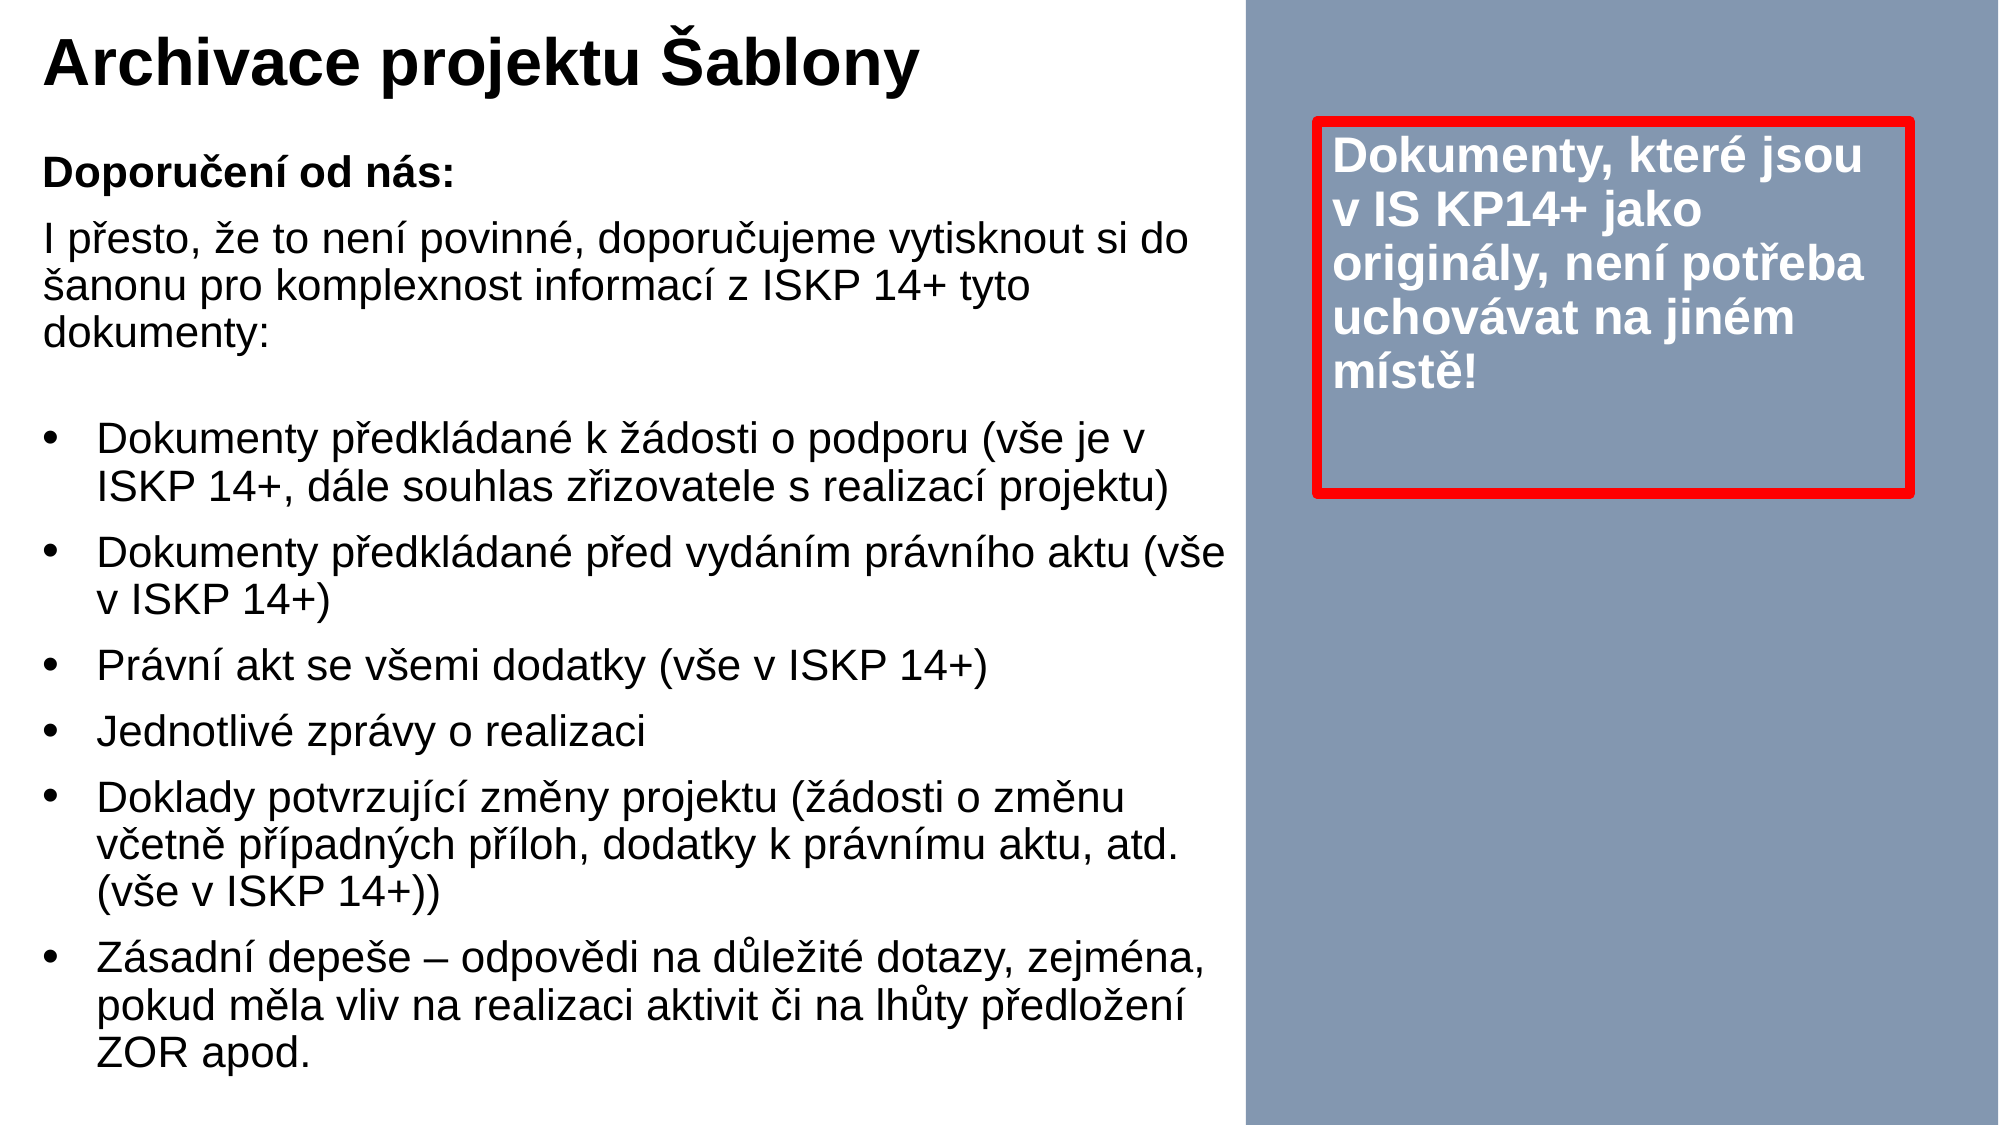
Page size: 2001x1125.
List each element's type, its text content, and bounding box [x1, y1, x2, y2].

title Archivace projektu Šablony [27, 33, 1248, 141]
text_box Dokumenty, které jsou v IS KP14+ jako originály, není potřeba uchovávat na jiném místě! [1317, 121, 1910, 494]
text_box Doporučení od nás: I přesto, že to není povinné, doporučujeme vytisknout si do šanonu pro komplexnost informací z ISKP 14+ tyto dokumenty: Dokumenty předkládané k žádosti o podporu (vše je v ISKP 14+, dále souhlas zřizovatele s realizací projektu) Dokumenty předkládané před vydáním právního aktu (vše v ISKP 14+) Právní akt se všemi dodatky (vše v ISKP 14+) Jednotlivé zprávy o realizaci Doklady potvrzující změny projektu (žádosti o změnu včetně případných příloh, dodatky k právnímu aktu, atd. (vše v ISKP 14+)) Zásadní depeše – odpovědi na důležité dotazy, zejména, pokud měla vliv na realizaci aktivit či na lhůty předložení ZOR apod. [27, 141, 1248, 1089]
